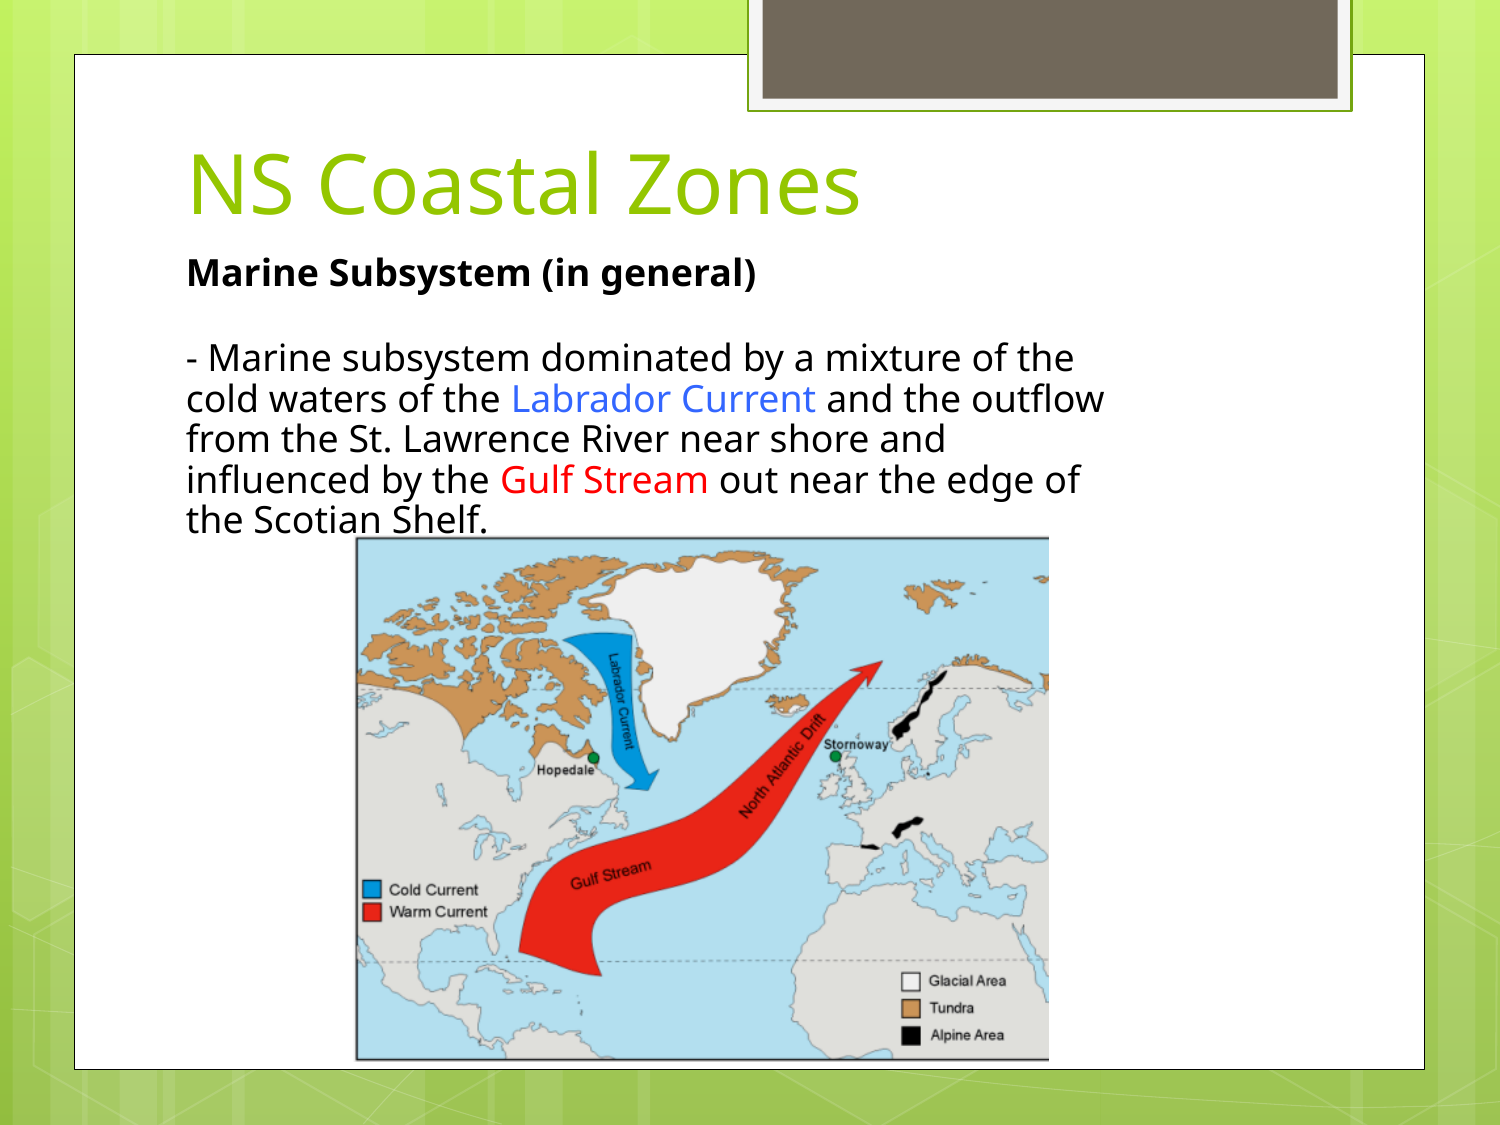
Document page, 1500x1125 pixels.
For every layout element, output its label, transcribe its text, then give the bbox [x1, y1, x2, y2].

picture [353, 534, 1049, 1063]
title NS Coastal Zones [171, 51, 1324, 239]
text_box Marine Subsystem (in general) - Marine subsystem dominated by a mixture of the cold waters of the Labrador Current and the outflow from the St. Lawrence River near shore and influenced by the Gulf Stream out near the edge of the Scotian Shelf. [171, 242, 1123, 640]
